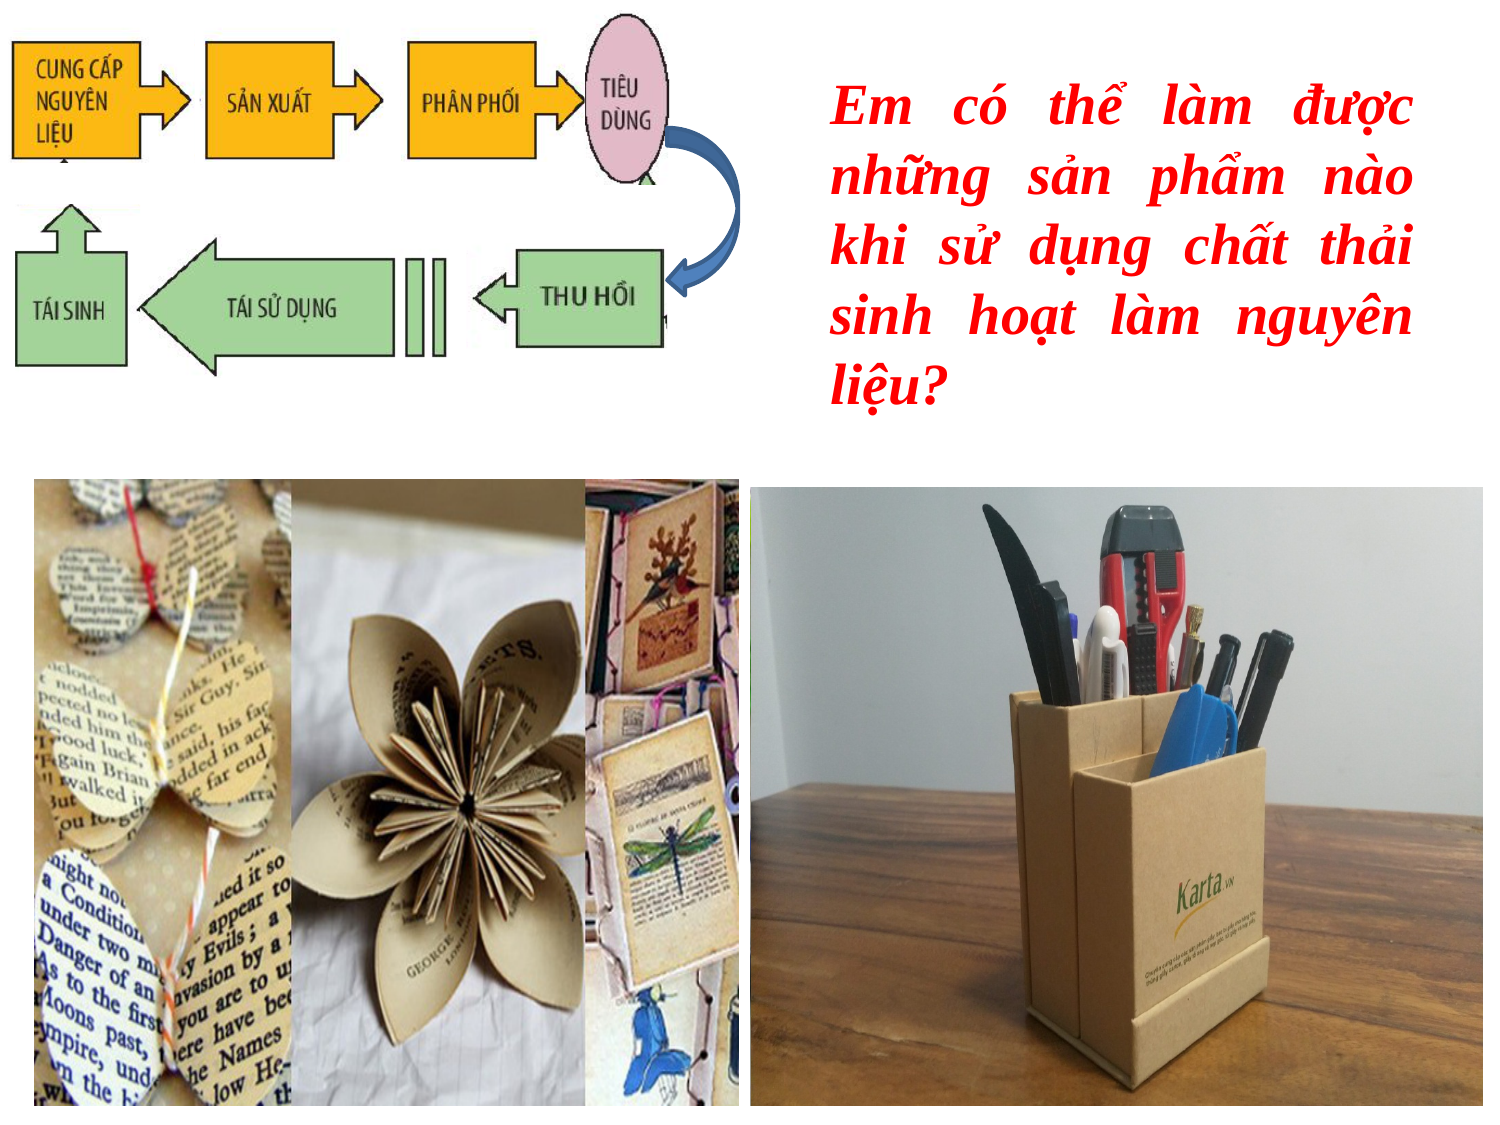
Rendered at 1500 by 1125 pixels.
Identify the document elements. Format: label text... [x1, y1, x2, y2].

text_box Em có thể làm được những sản phẩm nào khi sử dụng chất thải sinh hoạt làm nguyên liệu? [815, 59, 1430, 424]
picture [34, 479, 739, 1107]
picture [400, 7, 684, 185]
picture [466, 243, 668, 353]
picture [5, 203, 449, 378]
picture [199, 22, 385, 162]
picture [749, 487, 1483, 1107]
picture [7, 23, 196, 163]
text_box [672, 128, 741, 298]
